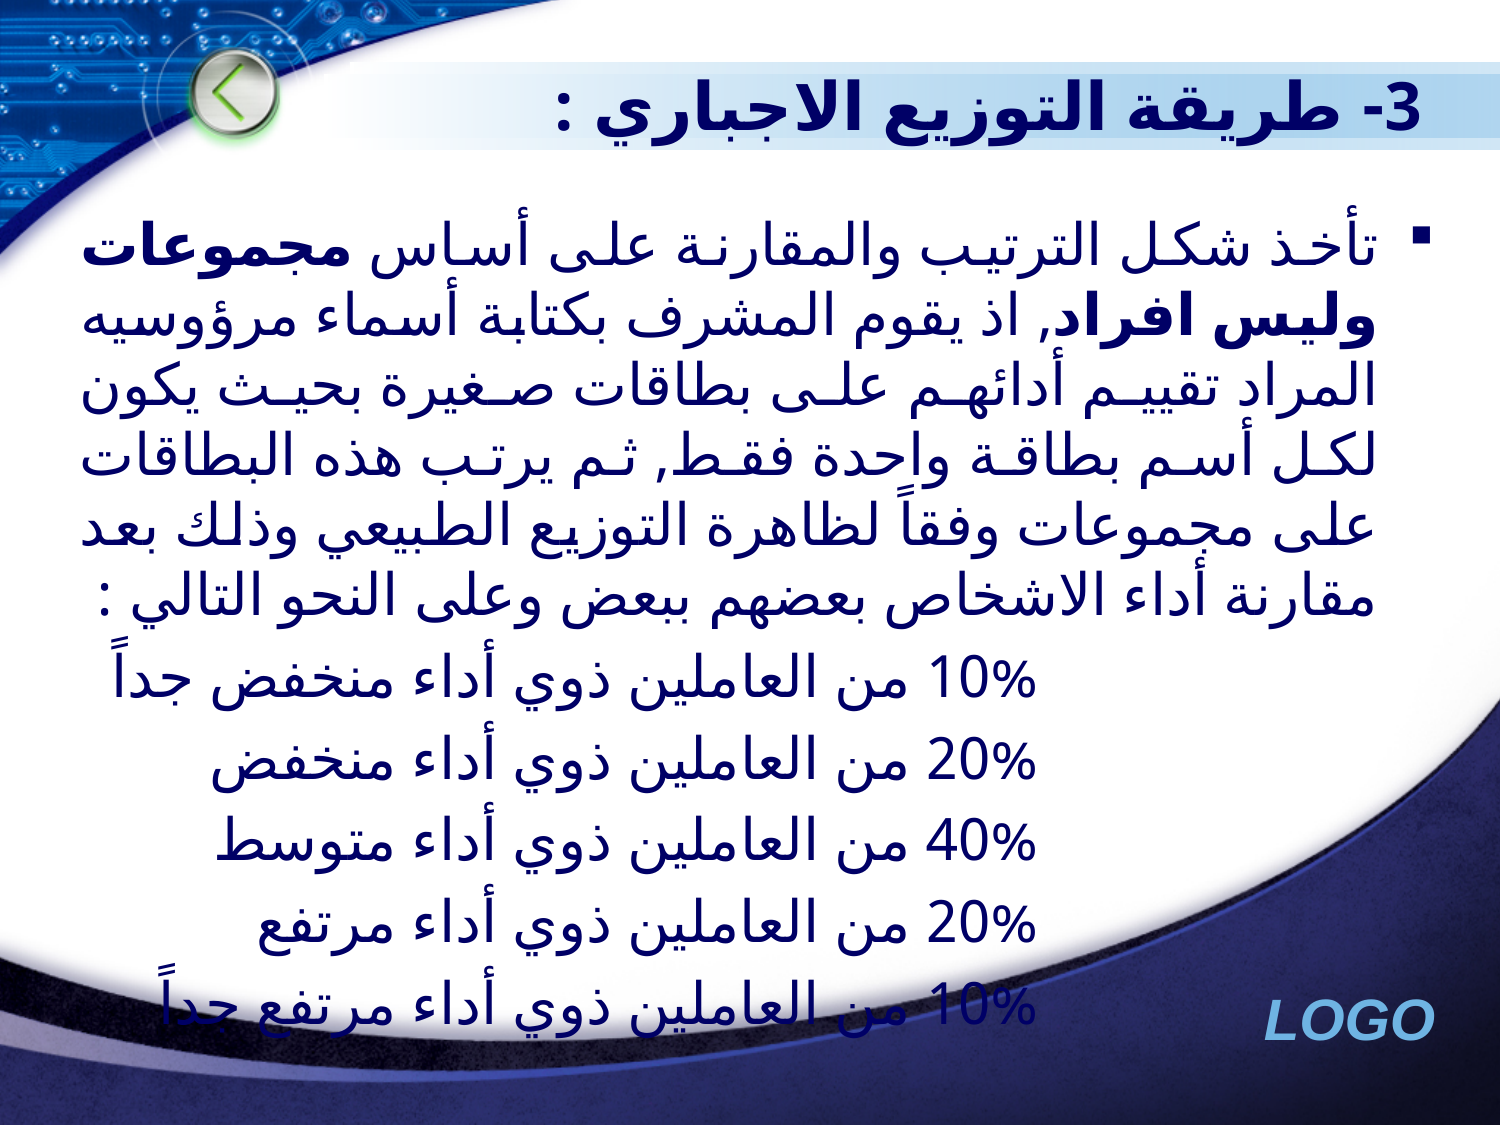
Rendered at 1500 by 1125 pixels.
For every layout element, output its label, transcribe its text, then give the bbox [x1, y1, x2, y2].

title 3- طريقة التوزيع الاجباري : [300, 57, 1438, 150]
list تأخذ شكل الترتيب والمقارنة على أساس مجموعات وليس افراد, اذ يقوم المشرف بكتابة أسماء مرؤوسيه المراد تقييم أدائهم على بطاقات صغيرة بحيث يكون لكل أسم بطاقة واحدة فقط, ثم يرتب هذه البطاقات على مجموعات وفقاً لظاهرة التوزيع الطبيعي وذلك بعد مقارنة أداء الاشخاص بعضهم ببعض وعلى النحو التالي : 10% من العاملين ذوي أداء منخفض جداً 20% من العاملين ذوي أداء منخفض 40% من العاملين ذوي أداء متوسط 20% من العاملين ذوي أداء مرتفع 10% من العاملين ذوي أداء مرتفع جداً [64, 200, 1450, 1047]
picture [0, 0, 1500, 1125]
